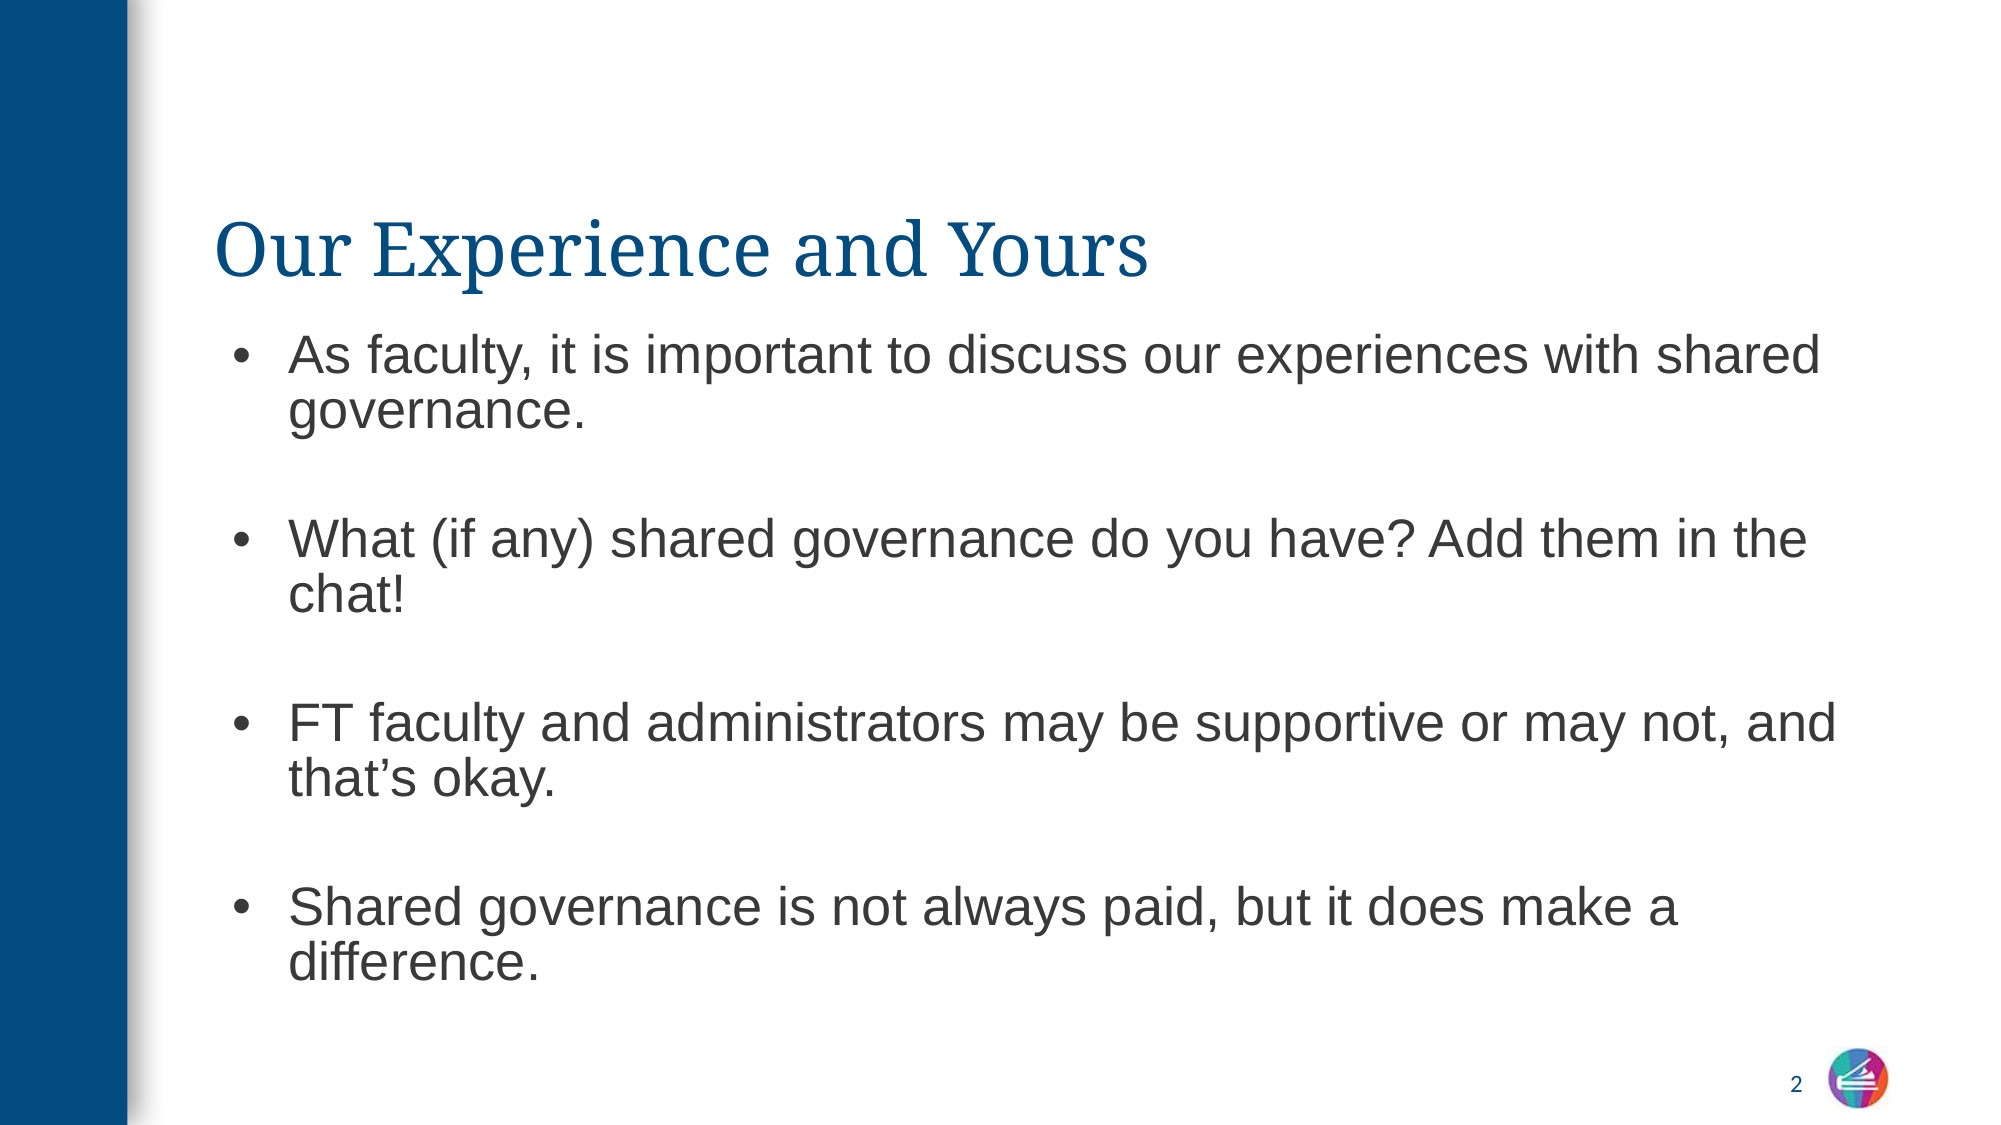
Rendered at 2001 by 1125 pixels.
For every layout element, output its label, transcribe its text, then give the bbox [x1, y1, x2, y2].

slide_number 2 [1630, 1062, 1818, 1104]
title Our Experience and Yours [198, 114, 1891, 303]
list As faculty, it is important to discuss our experiences with shared governance. What (if any) shared governance do you have? Add them in the chat! FT faculty and administrators may be supportive or may not, and that’s okay. Shared governance is not always paid, but it does make a difference. [198, 322, 1891, 1063]
picture [1826, 1063, 1891, 1111]
